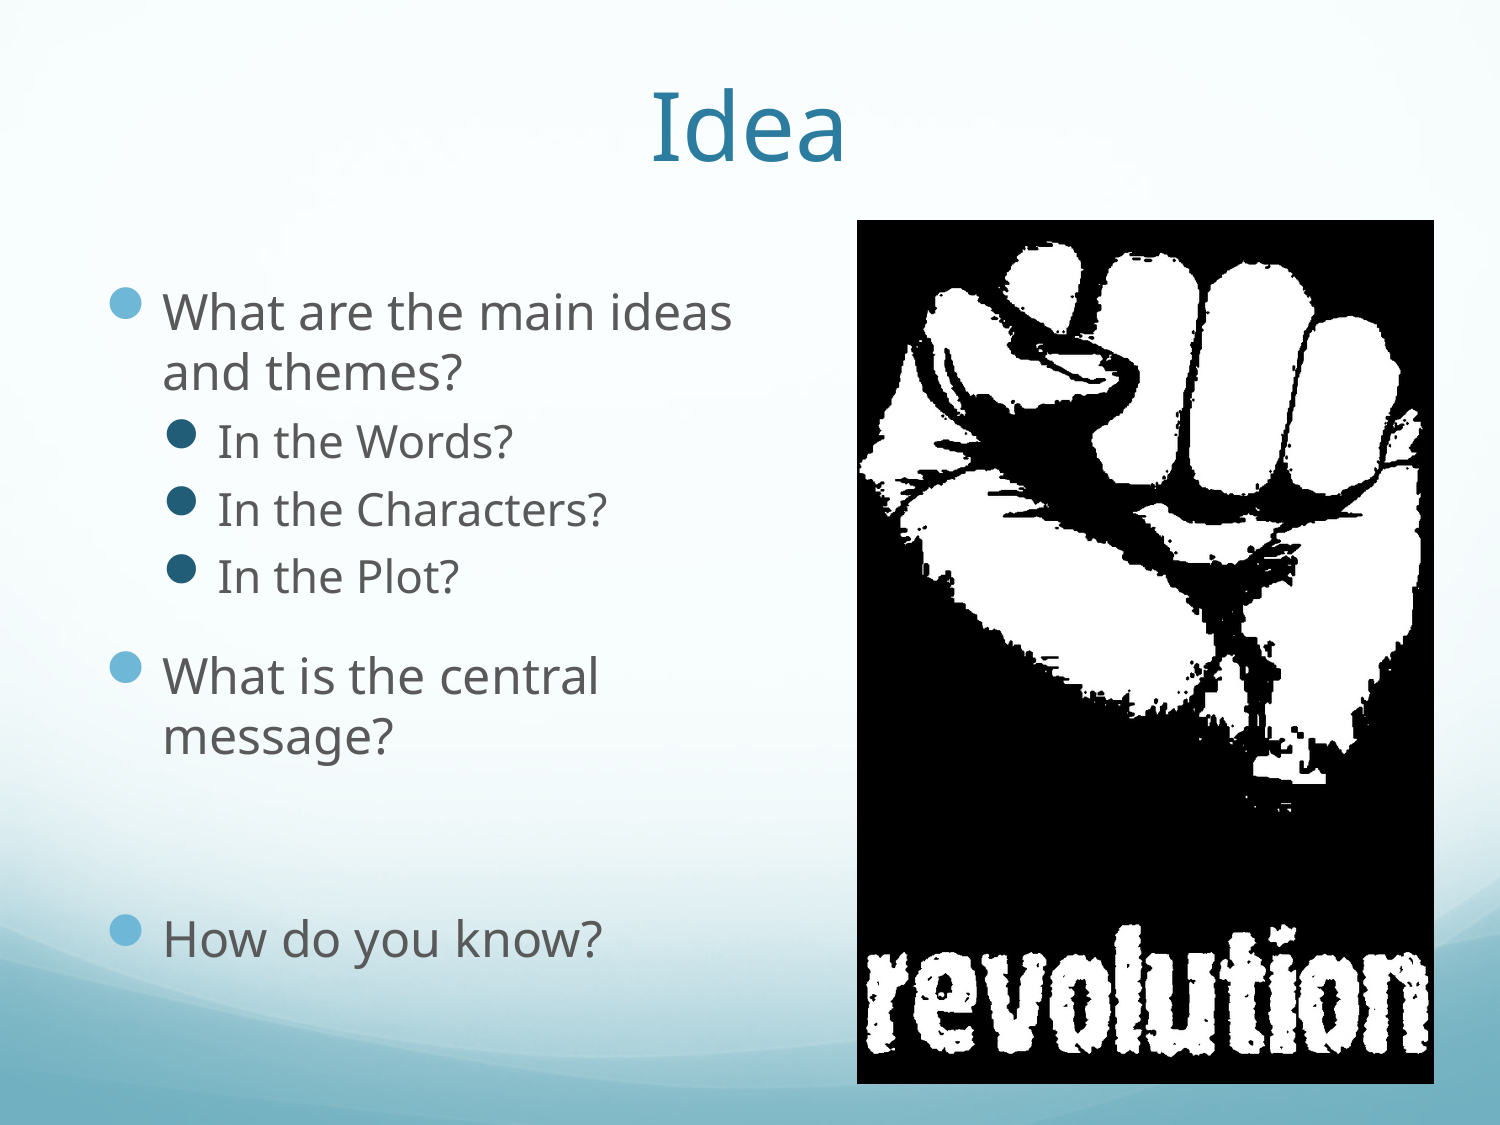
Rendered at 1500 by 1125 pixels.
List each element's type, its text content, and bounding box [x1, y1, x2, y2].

picture [857, 220, 1434, 1084]
list What are the main ideas and themes? In the Words? In the Characters? In the Plot? What is the central message? How do you know? [90, 272, 836, 1055]
title Idea [90, 0, 1410, 189]
